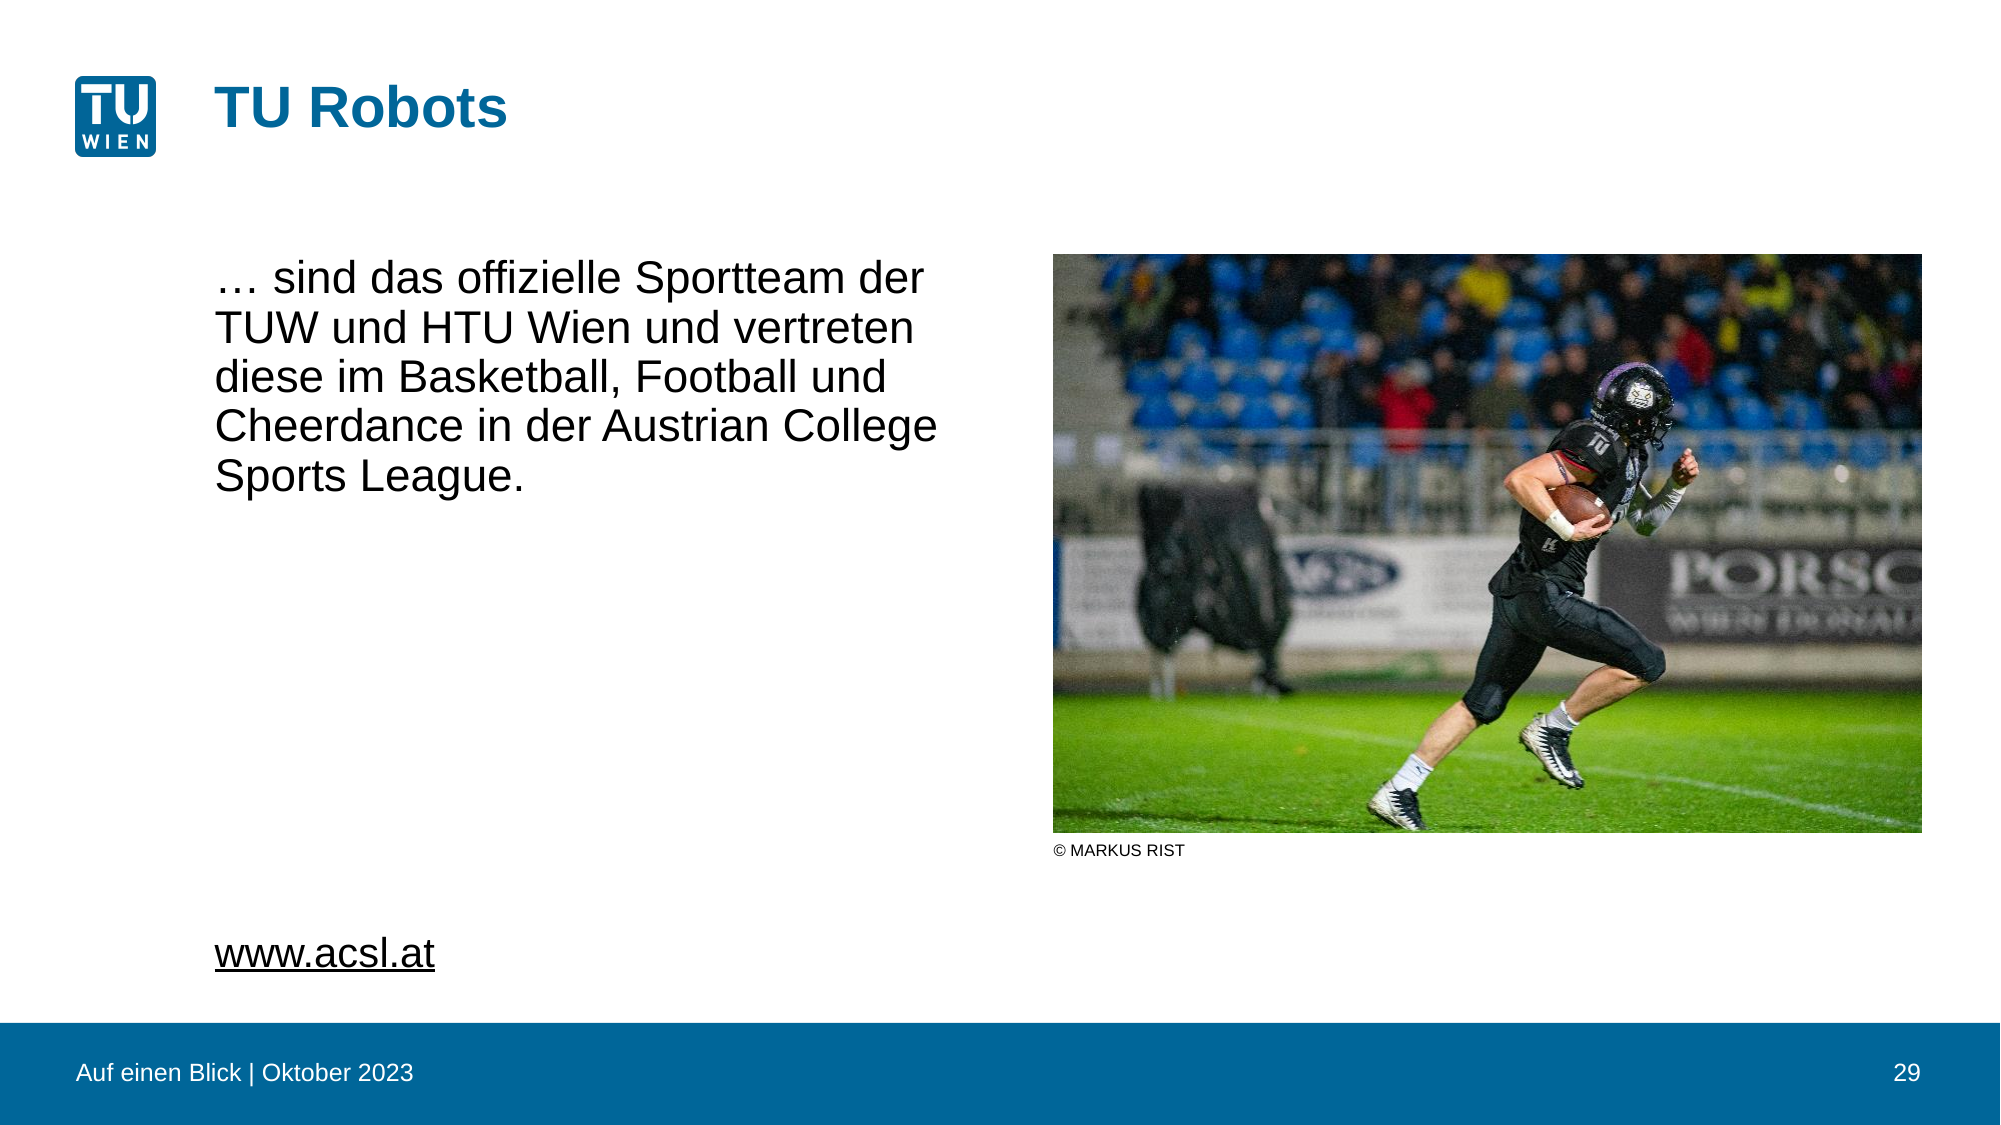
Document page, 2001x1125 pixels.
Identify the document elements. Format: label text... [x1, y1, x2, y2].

picture [82, 85, 111, 92]
picture [83, 135, 89, 148]
picture [93, 96, 100, 123]
picture [89, 135, 98, 148]
picture [1052, 253, 1922, 833]
list … sind das offizielle Sportteam der TUW und HTU Wien und vertreten diese im Basketball, Football und Cheerdance in der Austrian College Sports League. [214, 254, 947, 740]
picture [137, 135, 147, 148]
picture [116, 85, 130, 123]
title TU Robots [214, 76, 1922, 213]
slide_number 29 [1785, 1047, 1922, 1095]
picture [119, 135, 127, 148]
text_box www.acsl.at [214, 931, 693, 977]
footer Auf einen Blick | Oktober 2023 [75, 1047, 1739, 1095]
picture [134, 85, 147, 123]
list © markus Rist [1053, 843, 1922, 860]
